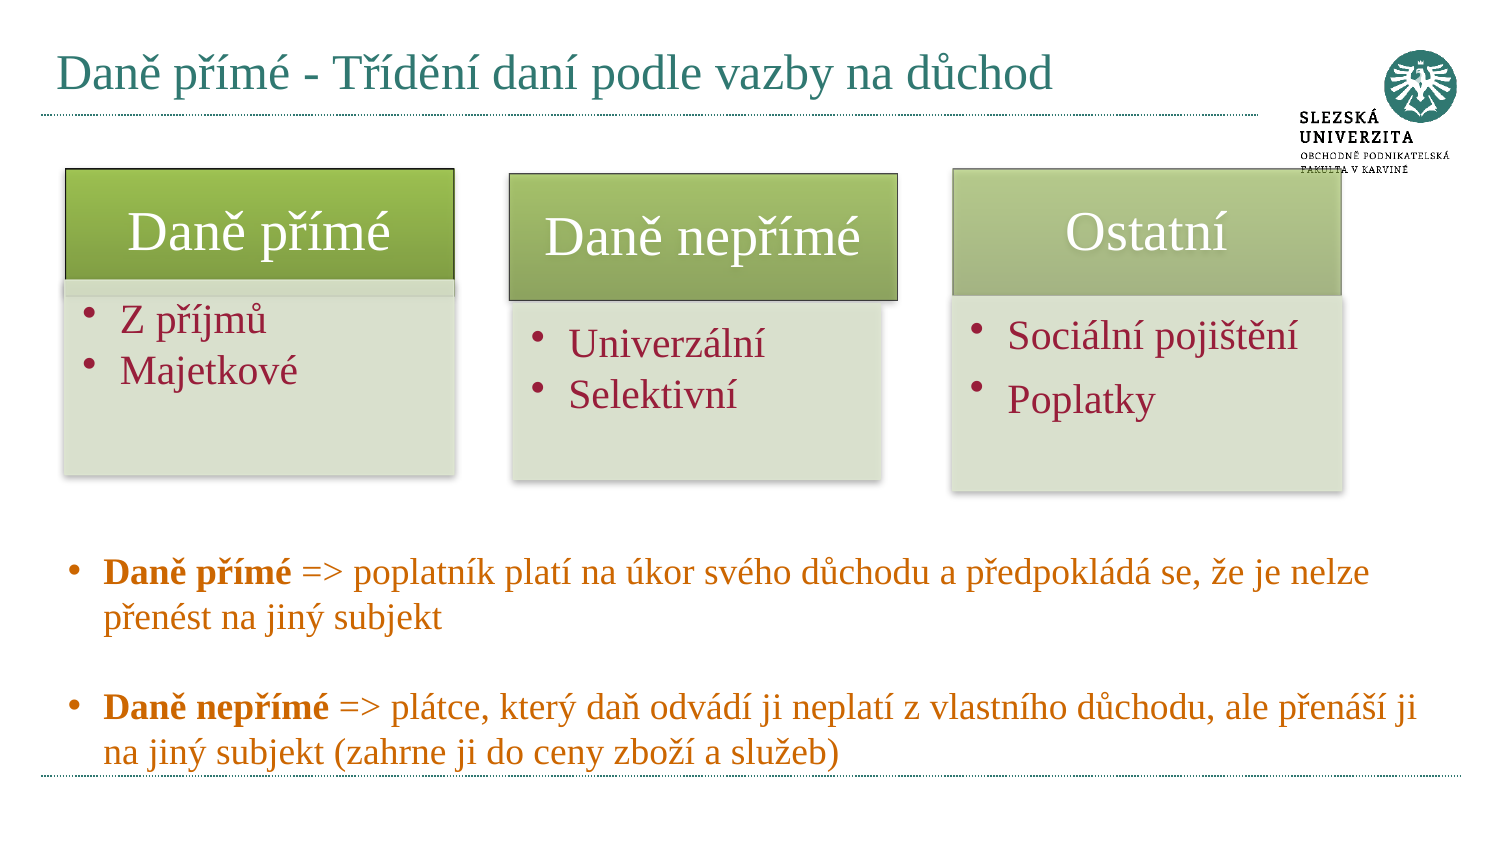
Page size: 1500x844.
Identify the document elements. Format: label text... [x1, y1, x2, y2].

title Daně přímé - Třídění daní podle vazby na důchod [41, 32, 1188, 127]
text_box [64, 154, 1343, 505]
text_box Daně přímé => poplatník platí na úkor svého důchodu a předpokládá se, že je nelze přenést na jiný subjekt Daně nepřímé => plátce, který daň odvádí ji neplatí z vlastního důchodu, ale přenáší ji na jiný subjekt (zahrne ji do ceny zboží a služeb) [53, 539, 1459, 780]
picture [1279, 14, 1495, 196]
